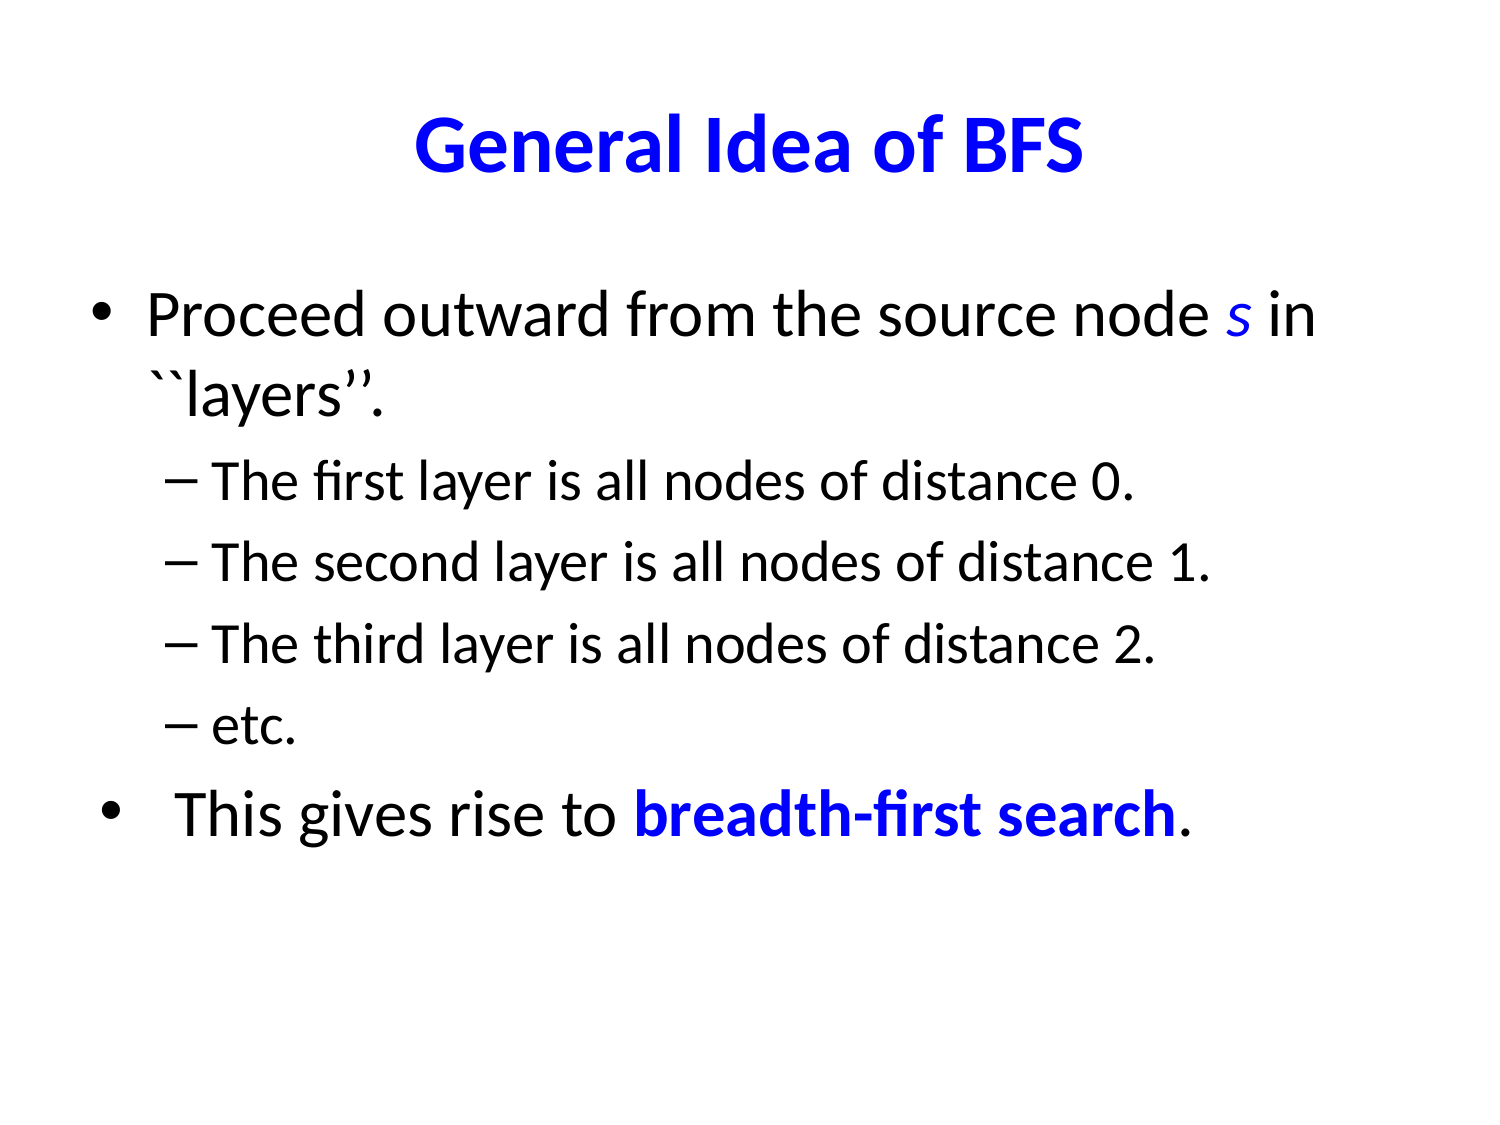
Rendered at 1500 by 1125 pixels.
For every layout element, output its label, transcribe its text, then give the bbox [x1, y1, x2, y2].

list Proceed outward from the source node s in ``layers’’. The first layer is all nodes of distance 0. The second layer is all nodes of distance 1. The third layer is all nodes of distance 2. etc. This gives rise to breadth-first search. [75, 262, 1425, 1005]
title General Idea of BFS [75, 45, 1425, 233]
